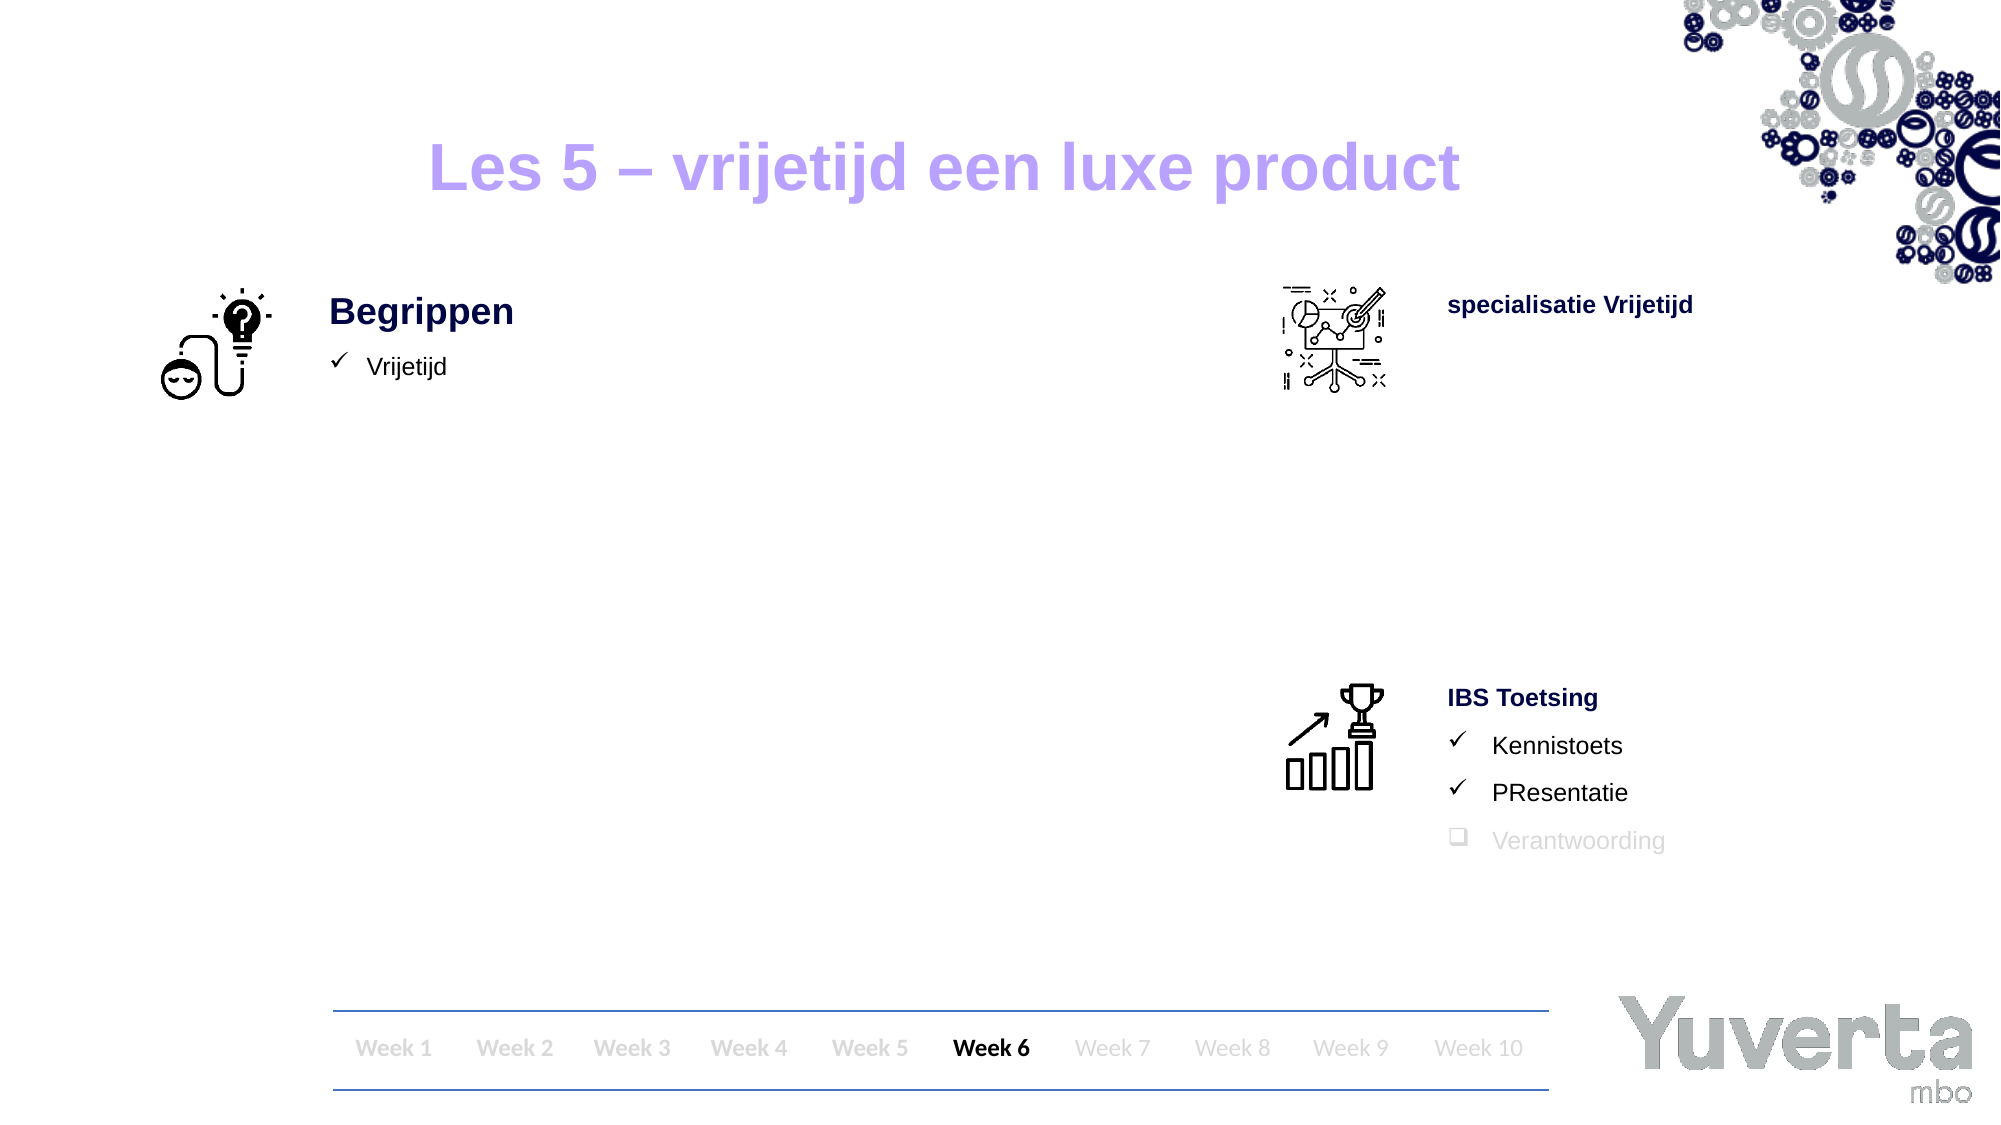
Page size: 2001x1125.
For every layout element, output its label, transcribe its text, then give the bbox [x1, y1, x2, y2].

text_box Begrippen Vrijetijd [314, 284, 984, 784]
text_box Les 5 – vrijetijd een luxe product [137, 59, 1753, 278]
table_header Week 4 [689, 1012, 810, 1089]
table_header Week 6 [931, 1012, 1052, 1089]
text_box specialisatie Vrijetijd [1432, 284, 1853, 619]
table_header Week 10 [1410, 1012, 1549, 1089]
table_header Week 1 [333, 1012, 455, 1089]
picture [0, 0, 2000, 1125]
table_header Week 3 [576, 1012, 689, 1089]
text_box IBS Toetsing Kennistoets PResentatie Verantwoording [1432, 677, 1853, 1011]
table_header Week 2 [455, 1012, 576, 1089]
table_header Week 9 [1293, 1012, 1410, 1089]
table_header Week 5 [810, 1012, 931, 1089]
table_header Week 7 [1052, 1012, 1173, 1089]
table_header Week 8 [1173, 1012, 1293, 1089]
